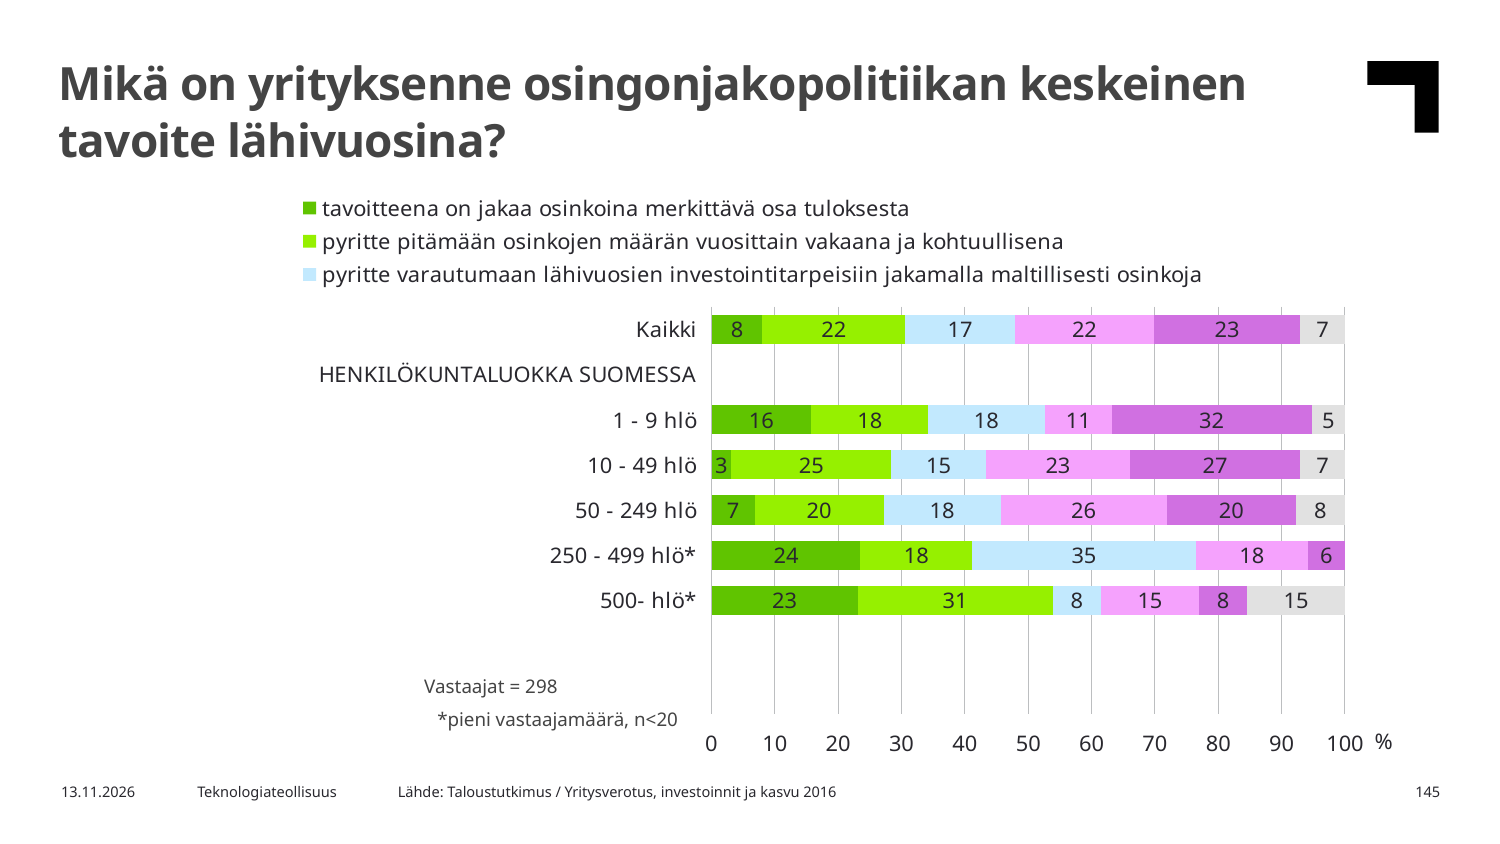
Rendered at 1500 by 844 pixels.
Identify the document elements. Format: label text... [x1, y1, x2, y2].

list Mikä on yrityksenne osingonjakopolitiikan keskeinen tavoite lähivuosina? [41, 46, 1353, 153]
list Lähde: Taloustutkimus / Yritysverotus, investoinnit ja kasvu 2016 [382, 775, 916, 812]
chart [62, 180, 1440, 763]
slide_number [46, 775, 182, 803]
slide_number 145 [1313, 775, 1456, 803]
footer Teknologiateollisuus [182, 775, 382, 803]
